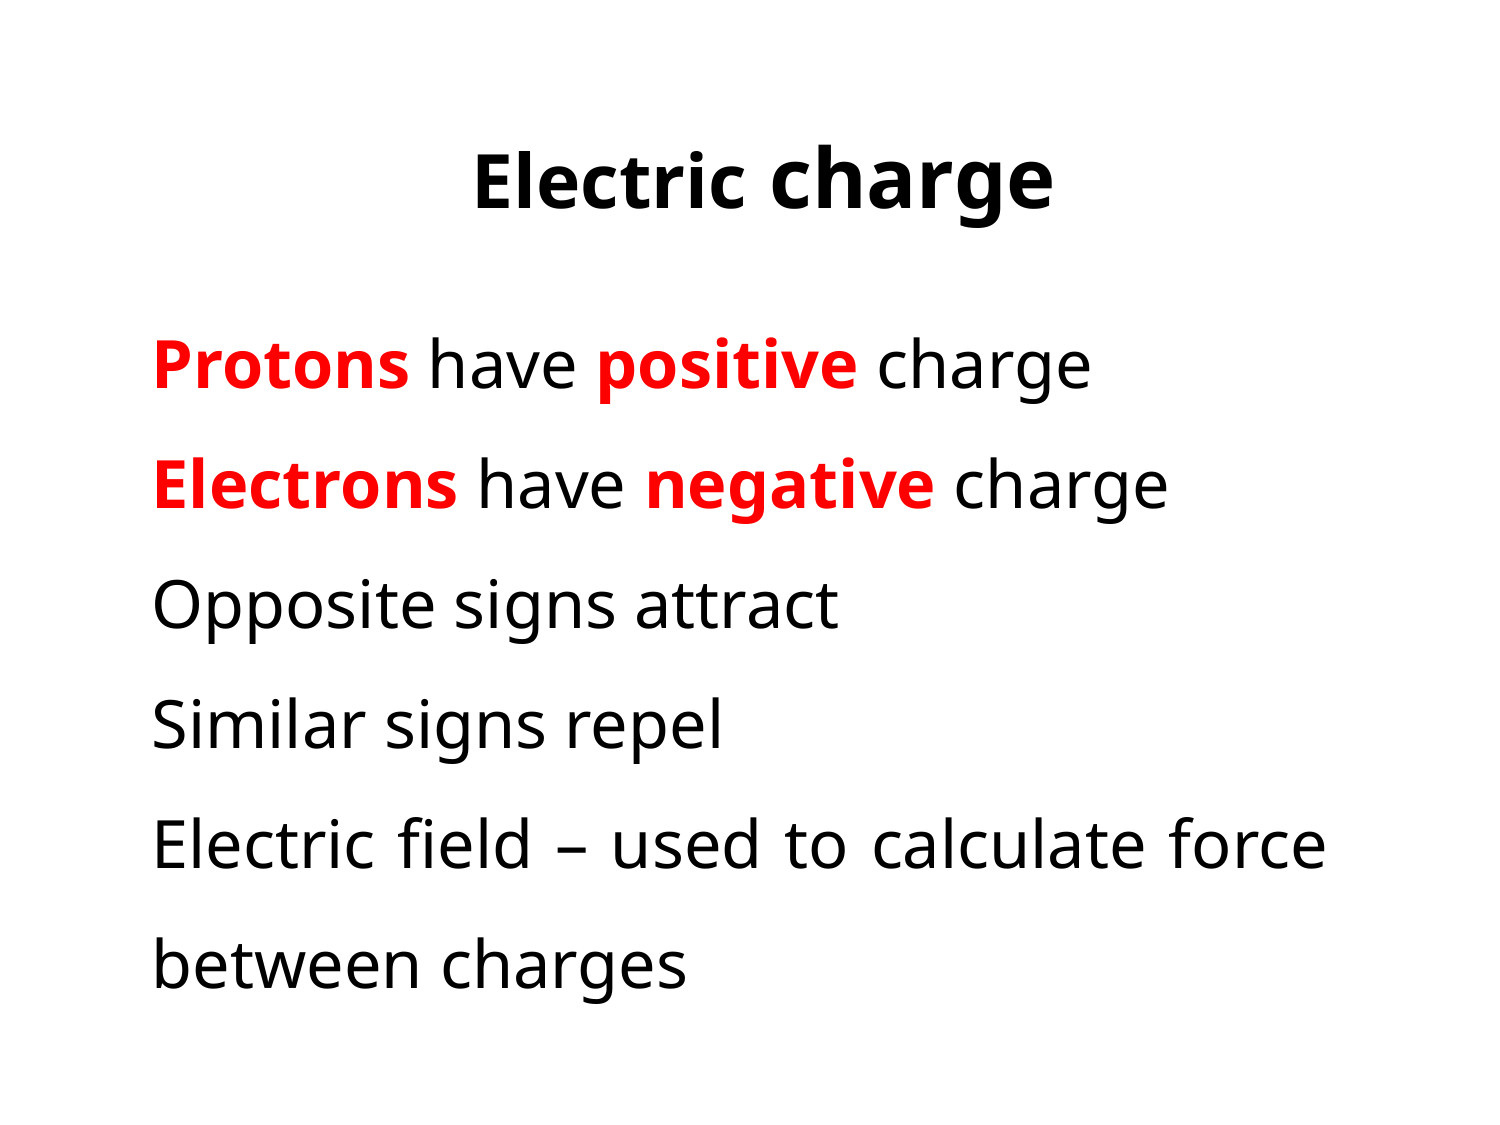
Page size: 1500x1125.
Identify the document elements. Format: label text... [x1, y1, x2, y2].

title Electric charge [126, 99, 1402, 250]
text_box Protons have positive charge Electrons have negative charge Opposite signs attract Similar signs repel Electric field – used to calculate force between charges [136, 274, 1400, 1010]
